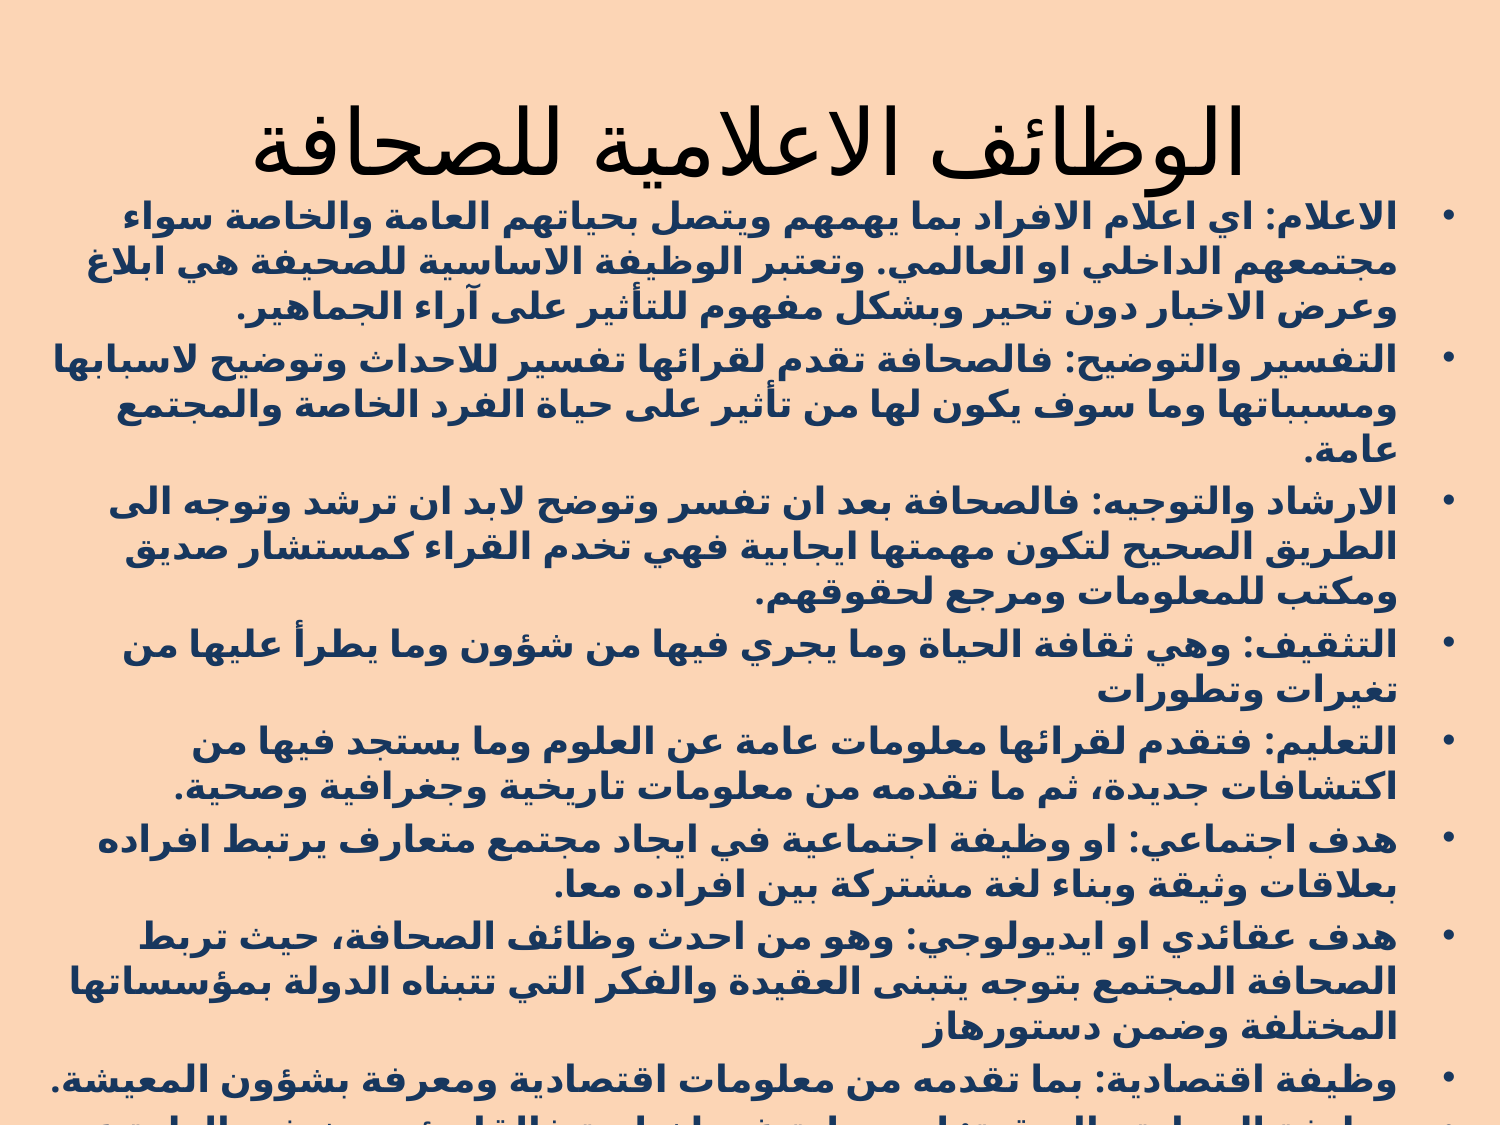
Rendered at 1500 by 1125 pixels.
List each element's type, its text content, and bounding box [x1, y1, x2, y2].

title الوظائف الاعلامية للصحافة [75, 45, 1425, 184]
list الاعلام: اي اعلام الافراد بما يهمهم ويتصل بحياتهم العامة والخاصة سواء مجتمعهم الداخلي او العالمي. وتعتبر الوظيفة الاساسية للصحيفة هي ابلاغ وعرض الاخبار دون تحير وبشكل مفهوم للتأثير على آراء الجماهير. التفسير والتوضيح: فالصحافة تقدم لقرائها تفسير للاحداث وتوضيح لاسبابها ومسبباتها وما سوف يكون لها من تأثير على حياة الفرد الخاصة والمجتمع عامة. الارشاد والتوجيه: فالصحافة بعد ان تفسر وتوضح لابد ان ترشد وتوجه الى الطريق الصحيح لتكون مهمتها ايجابية فهي تخدم القراء كمستشار صديق ومكتب للمعلومات ومرجع لحقوقهم. التثقيف: وهي ثقافة الحياة وما يجري فيها من شؤون وما يطرأ عليها من تغيرات وتطورات التعليم: فتقدم لقرائها معلومات عامة عن العلوم وما يستجد فيها من اكتشافات جديدة، ثم ما تقدمه من معلومات تاريخية وجغرافية وصحية. هدف اجتماعي: او وظيفة اجتماعية في ايجاد مجتمع متعارف يرتبط افراده بعلاقات وثيقة وبناء لغة مشتركة بين افراده معا. هدف عقائدي او ايديولوجي: وهو من احدث وظائف الصحافة، حيث تربط الصحافة المجتمع بتوجه يتبنى العقيدة والفكر التي تتبناه الدولة بمؤسساتها المختلفة وضمن دستورهاز وظيفة اقتصادية: بما تقدمه من معلومات اقتصادية ومعرفة بشؤون المعيشة. وظيفة التسلية والترقية: اي تسلية غير اخبارية فالقارئ يبحث في العادة عن الاخبار والاراء وقدر من التسلية. [29, 184, 1471, 1094]
